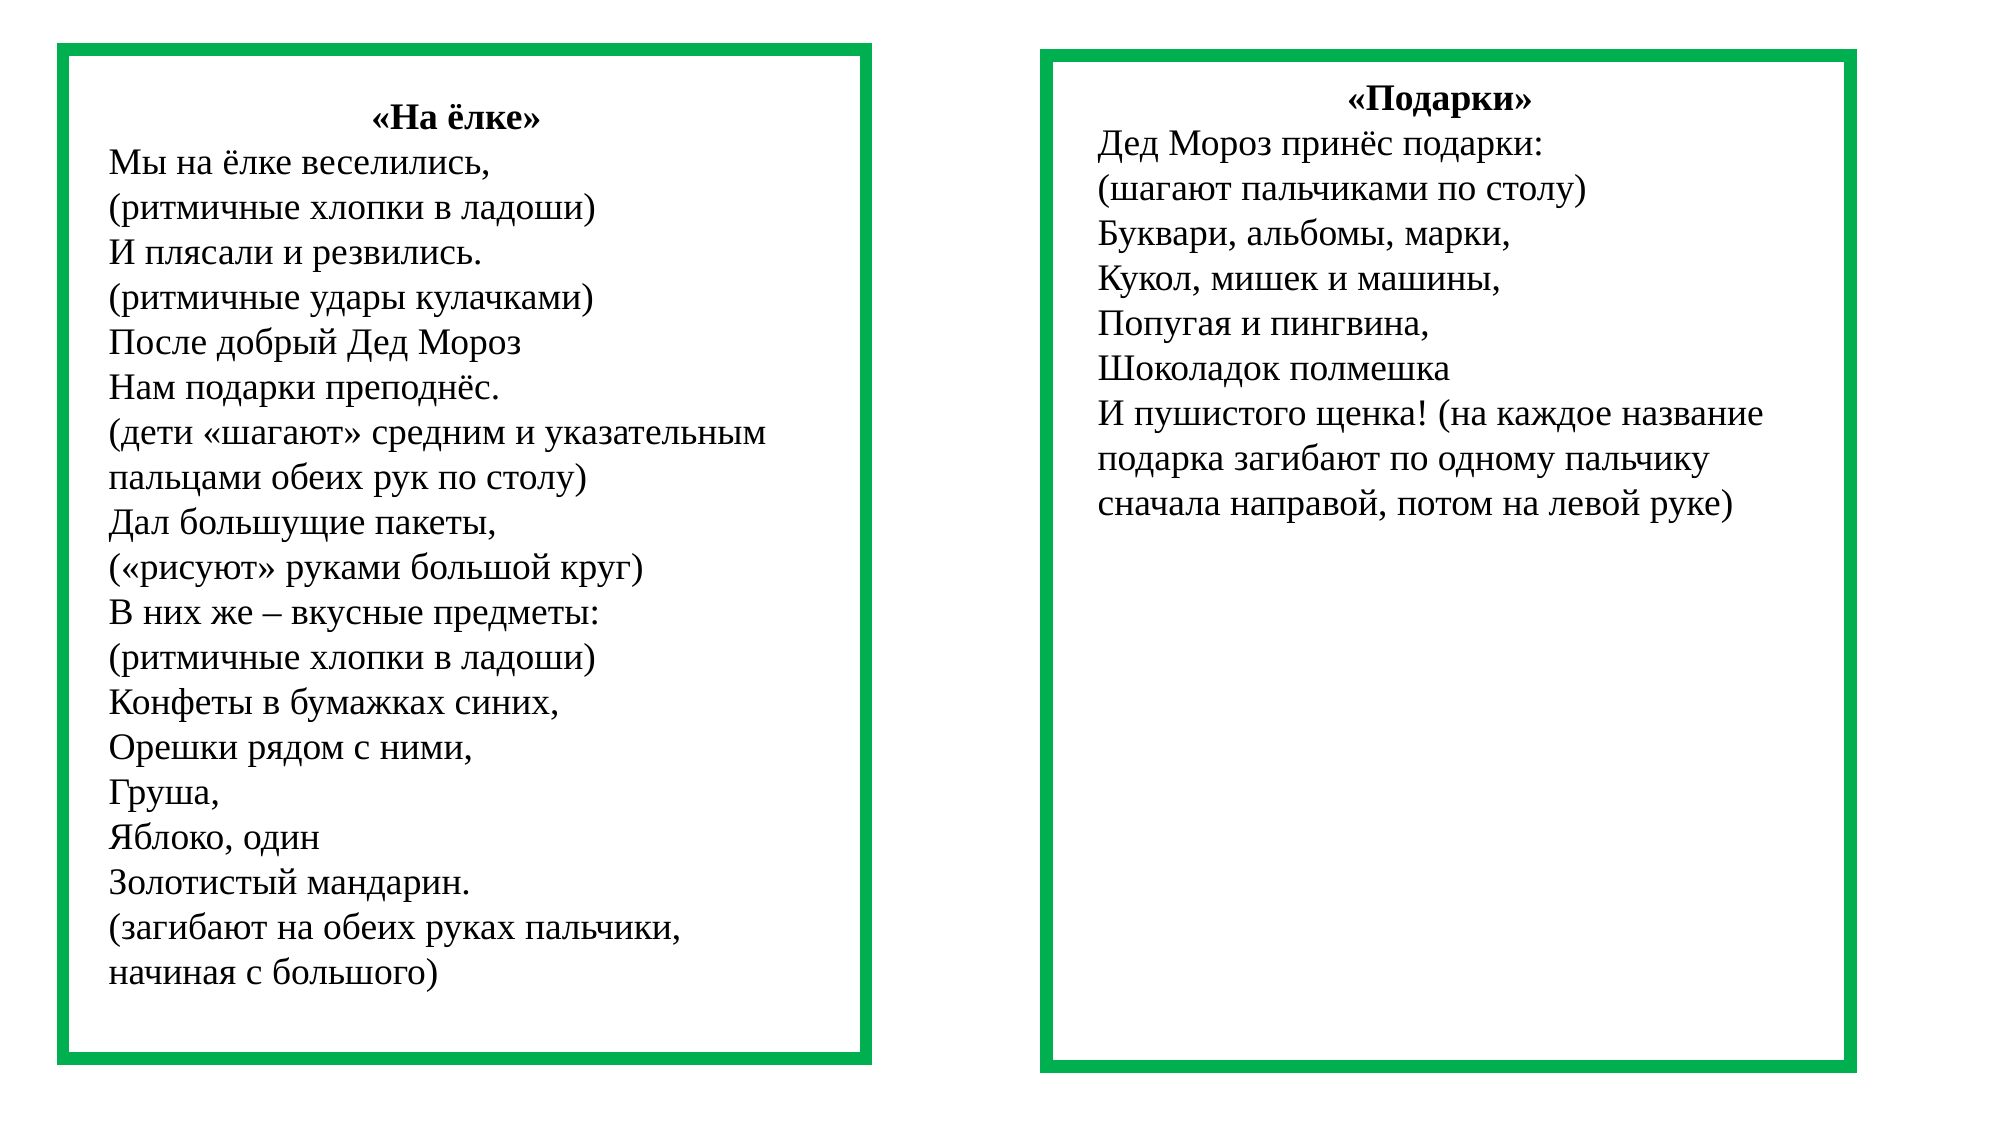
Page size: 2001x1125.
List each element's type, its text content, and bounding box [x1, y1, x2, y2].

picture [1040, 49, 1857, 1073]
text_box [62, 48, 867, 1059]
text_box «На ёлке» Мы на ёлке веселились, (ритмичные хлопки в ладоши) И плясали и резвились. (ритмичные удары кулачками) После добрый Дед Мороз Нам подарки преподнёс. (дети «шагают» средним и указательным пальцами обеих рук по столу) Дал большущие пакеты, («рисуют» руками большой круг) В них же – вкусные предметы: (ритмичные хлопки в ладоши) Конфеты в бумажках синих, Орешки рядом с ними, Груша, Яблоко, один Золотистый мандарин. (загибают на обеих руках пальчики, начиная с большого) [93, 85, 829, 1000]
